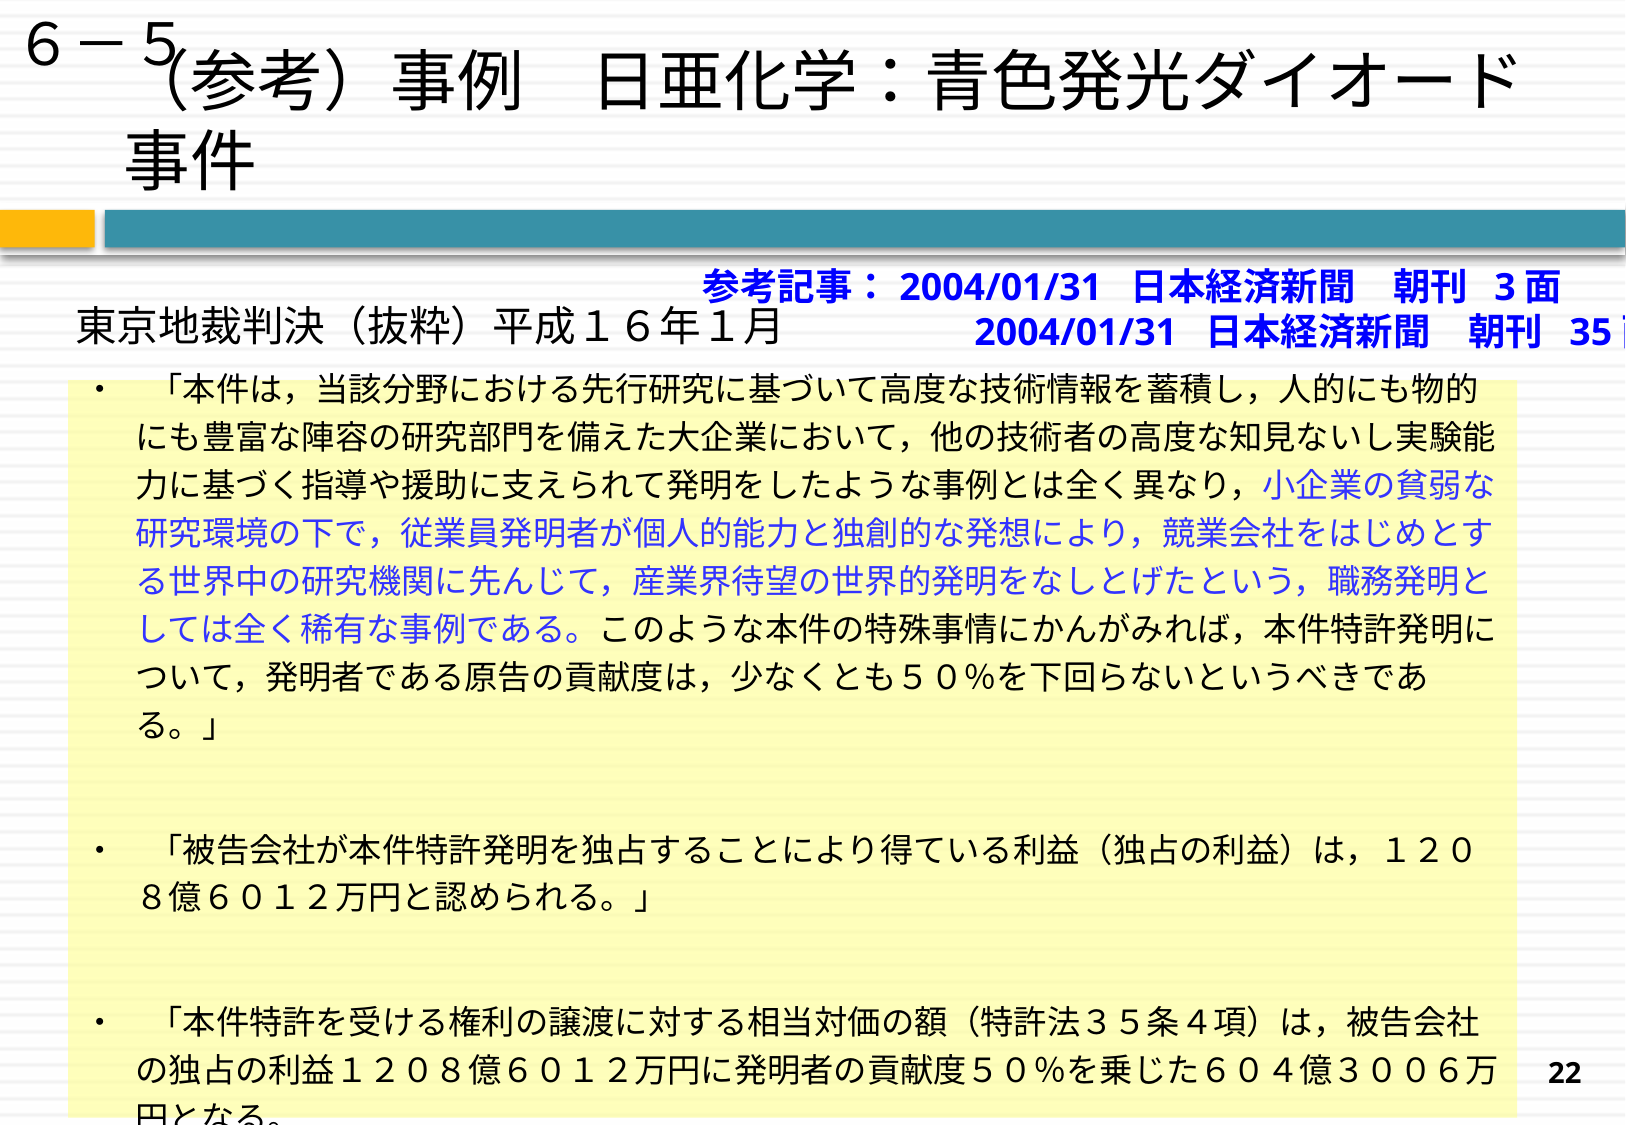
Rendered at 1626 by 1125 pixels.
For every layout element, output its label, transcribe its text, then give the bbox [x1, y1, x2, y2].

title 東京地裁判決（抜粋）平成１６年１月 [59, 278, 1510, 371]
slide_number 22 [1490, 1043, 1625, 1106]
text_box ６－５ [0, 0, 237, 85]
text_box 参考記事：2004/01/31 日本経済新聞 朝刊 3面 2004/01/31 日本経済新聞 朝刊 35面 [688, 255, 1625, 361]
list ・ 「本件は，当該分野における先行研究に基づいて高度な技術情報を蓄積し，人的にも物的にも豊富な陣容の研究部門を備えた大企業において，他の技術者の高度な知見ないし実験能力に基づく指導や援助に支えられて発明をしたような事例とは全く異なり，小企業の貧弱な研究環境の下で，従業員発明者が個人的能力と独創的な発想により，競業会社をはじめとする世界中の研究機関に先んじて，産業界待望の世界的発明をなしとげたという，職務発明としては全く稀有な事例である。このような本件の特殊事情にかんがみれば，本件特許発明について，発明者である原告の貢献度は，少なくとも５０％を下回らないというべきである。」 ・ 「被告会社が本件特許発明を独占することにより得ている利益（独占の利益）は，１２０８億６０１２万円と認められる。」 ・ 「本件特許を受ける権利の譲渡に対する相当対価の額（特許法３５条４項）は，被告会社の独占の利益１２０８億６０１２万円に発明者の貢献度５０％を乗じた６０４億３００６万円となる。 [67, 379, 1518, 1118]
text_box （参考）事例 日亜化学：青色発光ダイオード事件 [108, 37, 1558, 200]
